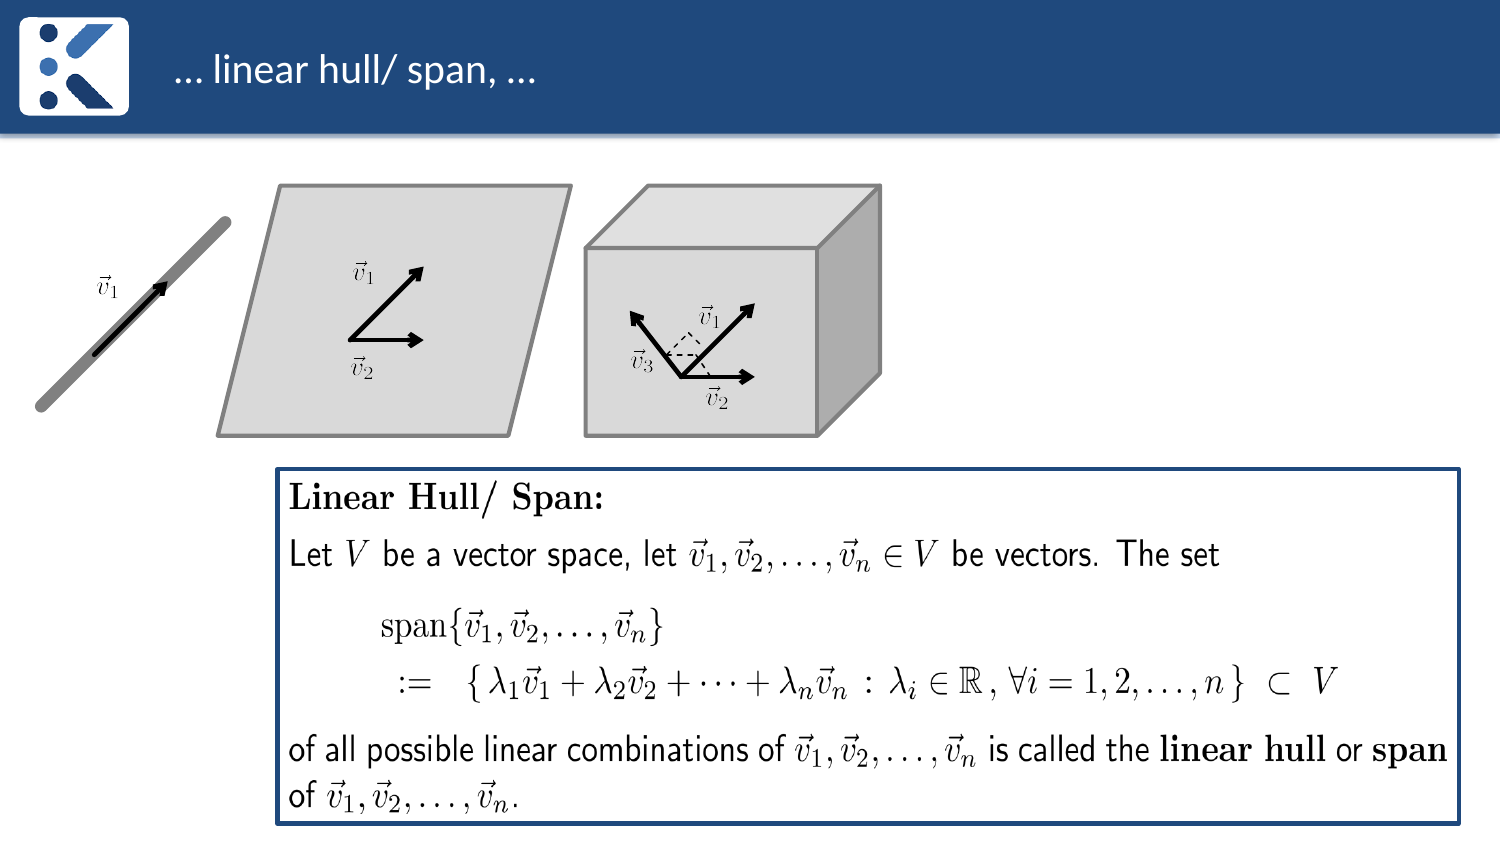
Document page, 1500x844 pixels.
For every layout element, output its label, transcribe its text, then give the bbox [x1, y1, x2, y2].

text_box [40, 185, 881, 436]
picture [288, 480, 1447, 814]
picture [27, 18, 122, 115]
text_box [275, 467, 1461, 826]
title … linear hull/ span, … [159, 8, 1483, 126]
